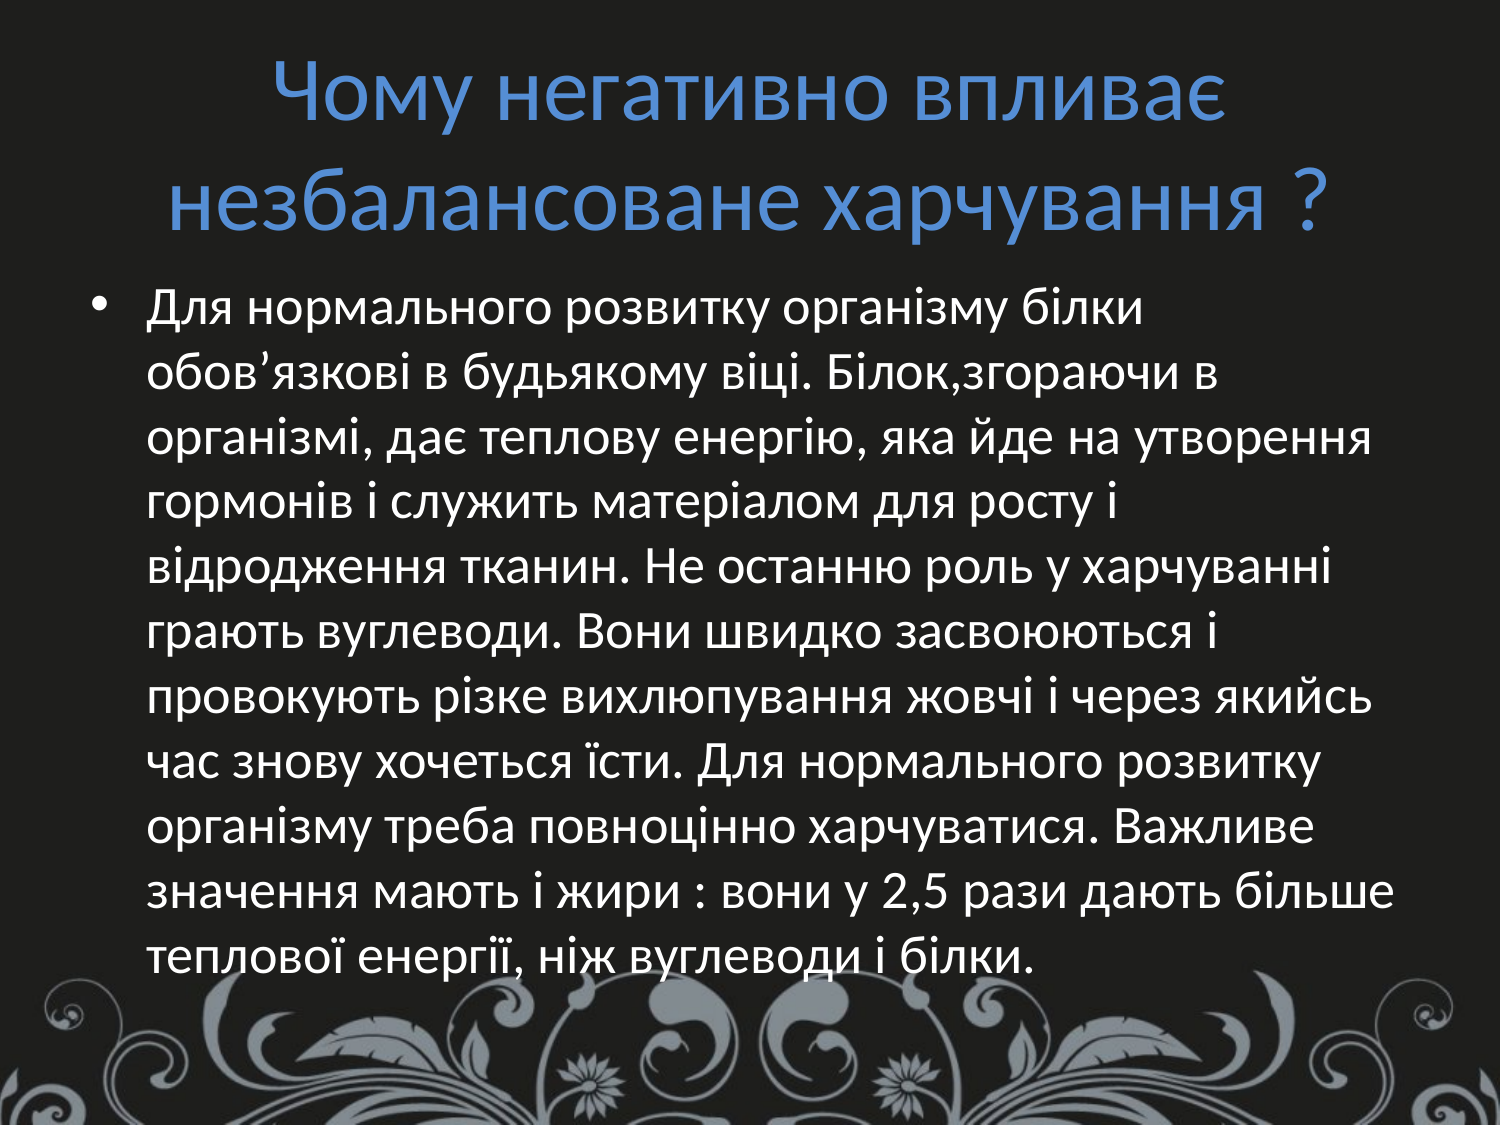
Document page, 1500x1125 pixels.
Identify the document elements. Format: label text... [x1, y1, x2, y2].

picture [0, 0, 1500, 1125]
title Чому негативно впливає незбалансоване харчування ? [75, 45, 1425, 233]
list Для нормального розвитку організму білки обов’язкові в будьякому віці. Білок,згораючи в організмі, дає теплову енергію, яка йде на утворення гормонів і служить матеріалом для росту і відродження тканин. Не останню роль у харчуванні грають вуглеводи. Вони швидко засвоюються і провокують різке вихлюпування жовчі і через якийсь час знову хочеться їсти. Для нормального розвитку організму треба повноцінно харчуватися. Важливе значення мають і жири : вони у 2,5 рази дають більше теплової енергії, ніж вуглеводи і білки. [75, 262, 1425, 1005]
